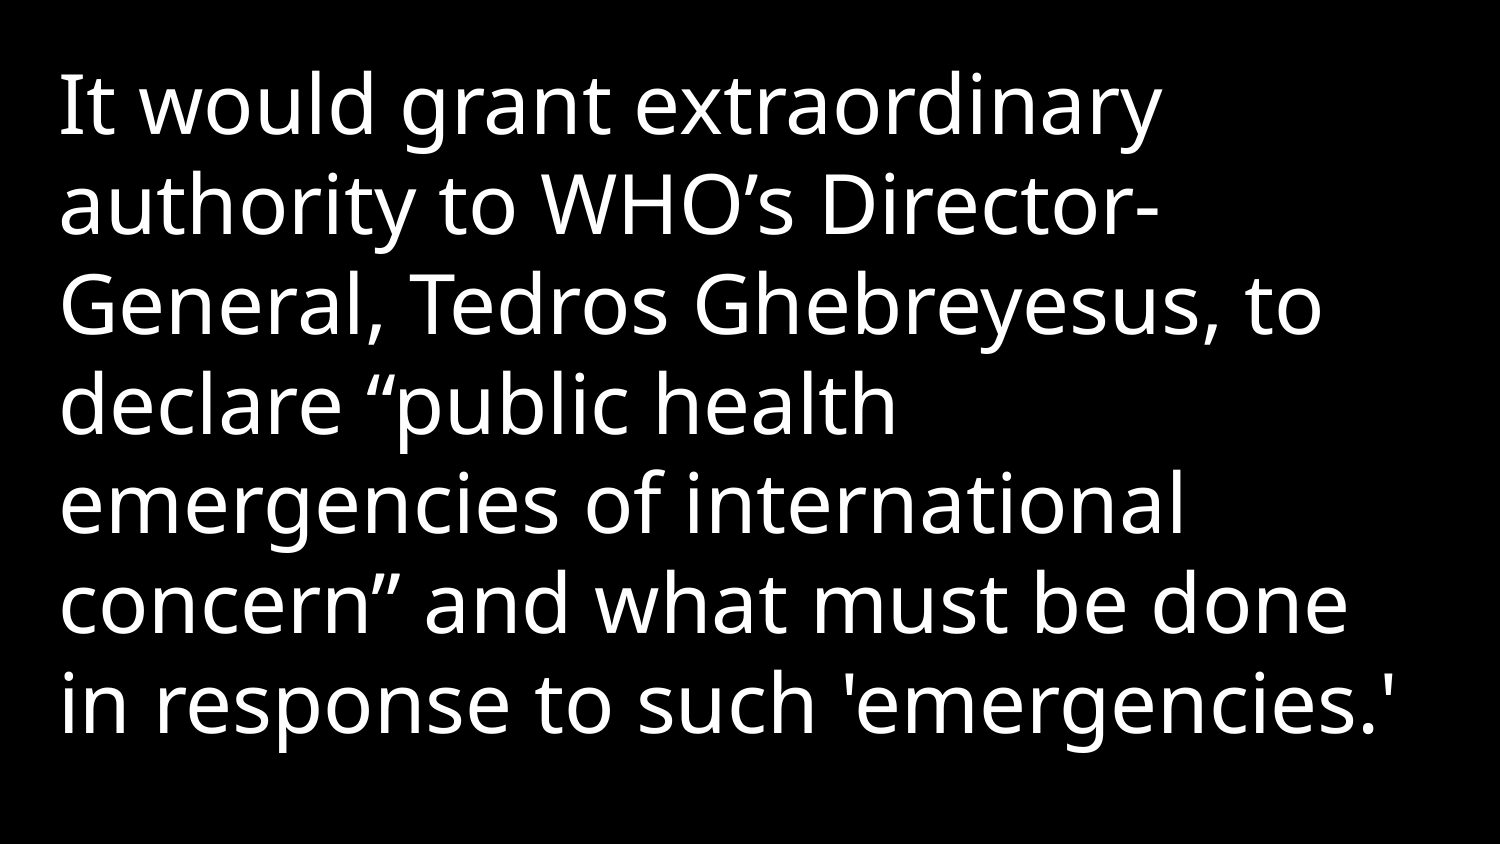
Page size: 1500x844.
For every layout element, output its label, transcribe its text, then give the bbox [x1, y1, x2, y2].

list It would grant extraordinary authority to WHO’s Director-General, Tedros Ghebreyesus, to declare “public health emergencies of international concern” and what must be done in response to such 'emergencies.' [50, 46, 1425, 810]
